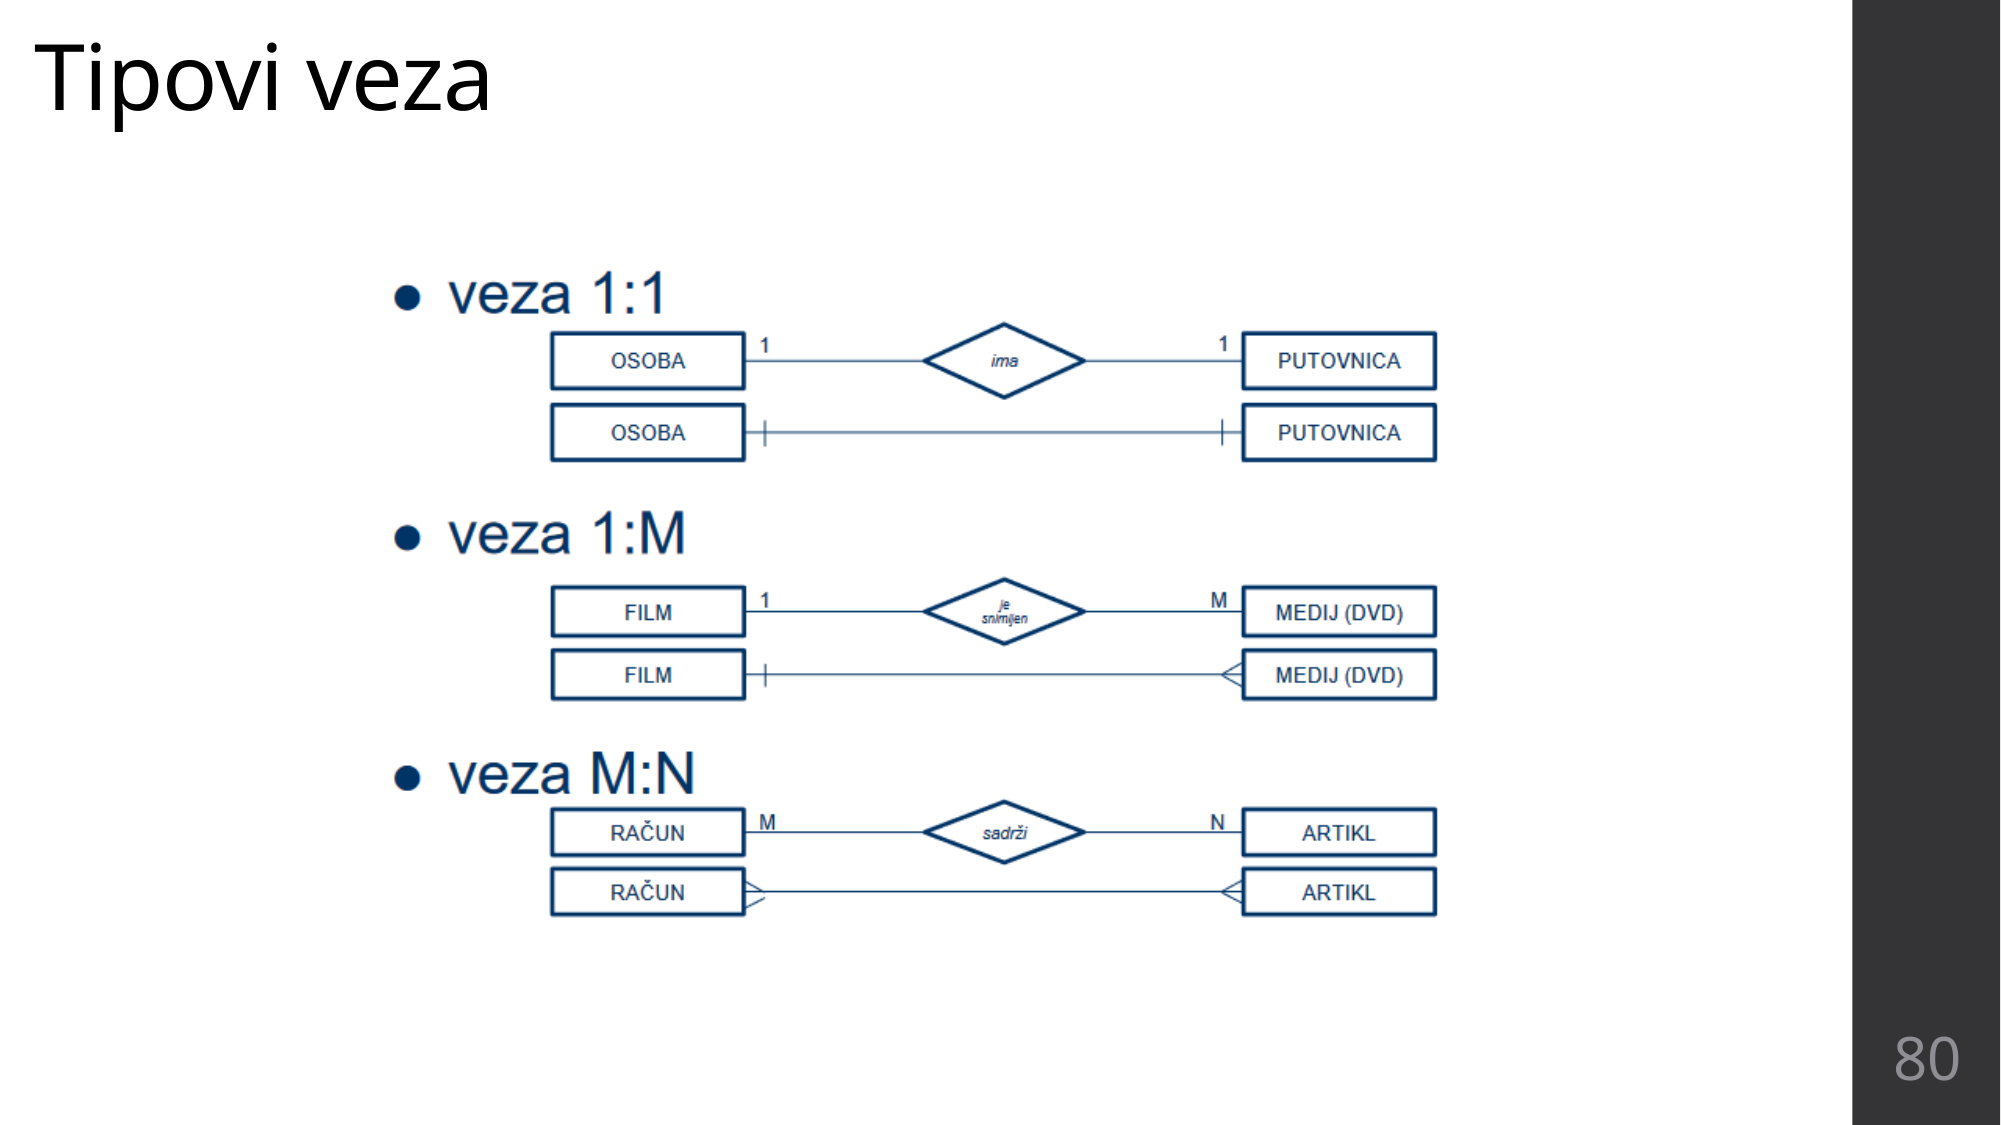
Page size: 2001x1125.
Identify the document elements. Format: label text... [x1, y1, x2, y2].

title Tipovi veza [19, 0, 1797, 138]
picture [351, 231, 1515, 939]
slide_number 80 [1852, 1012, 2000, 1110]
